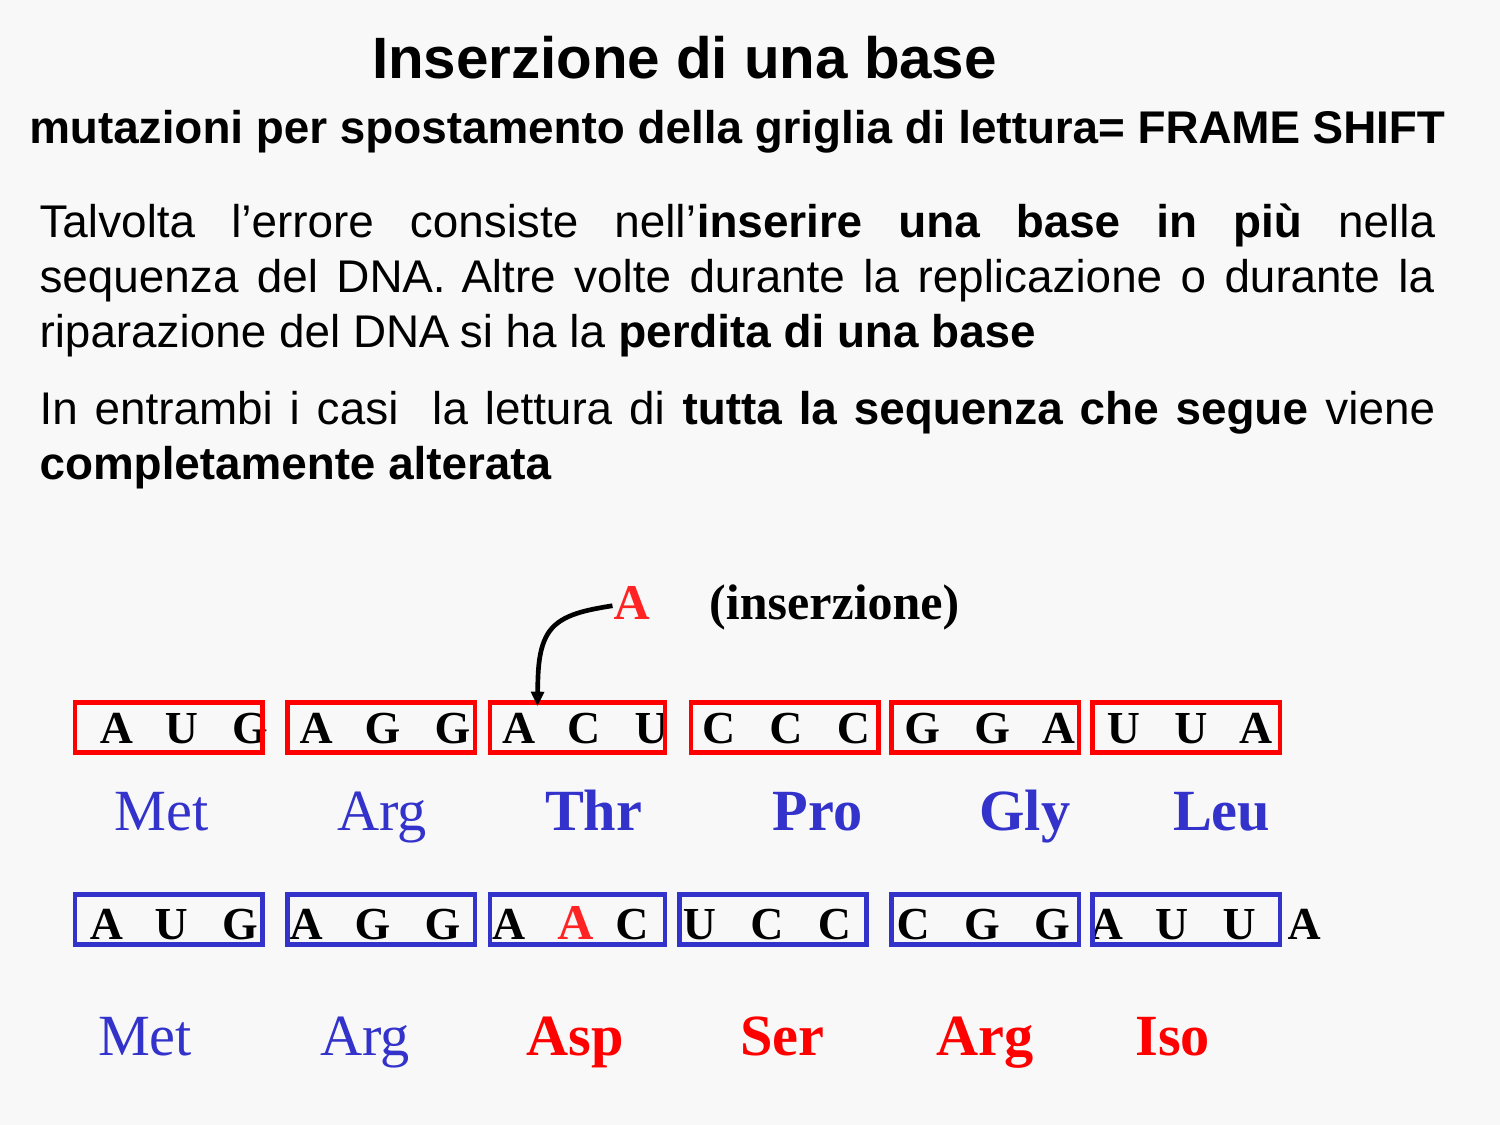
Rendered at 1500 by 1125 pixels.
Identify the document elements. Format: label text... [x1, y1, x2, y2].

text_box A U G A G G A A C U C C C G G A U U A [75, 882, 1400, 957]
text_box [1092, 702, 1280, 753]
text_box Inserzione di una base [357, 12, 1118, 90]
text_box [1092, 920, 1280, 945]
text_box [537, 562, 977, 706]
text_box In entrambi i casi la lettura di tutta la sequenza che segue viene completamente alterata [24, 371, 1450, 497]
text_box [891, 702, 1080, 753]
text_box Met Arg Thr Pro Gly Leu [99, 764, 1300, 920]
text_box [287, 920, 475, 945]
text_box [287, 702, 475, 753]
text_box [75, 894, 263, 945]
text_box [75, 702, 263, 753]
text_box mutazioni per spostamento della griglia di lettura= FRAME SHIFT [14, 90, 1500, 160]
text_box Met Arg Asp Ser Arg Iso [24, 989, 1313, 1125]
text_box [490, 920, 666, 945]
text_box Talvolta l’errore consiste nell’inserire una base in più nella sequenza del DNA. Altre volte durante la replicazione o durante la riparazione del DNA si ha la perdita di una base [24, 184, 1450, 364]
text_box [891, 920, 1080, 945]
text_box [690, 714, 879, 753]
text_box A U G A G G A C U C C C G G A U U A [85, 689, 1288, 760]
text_box [490, 702, 666, 753]
text_box [679, 920, 867, 945]
